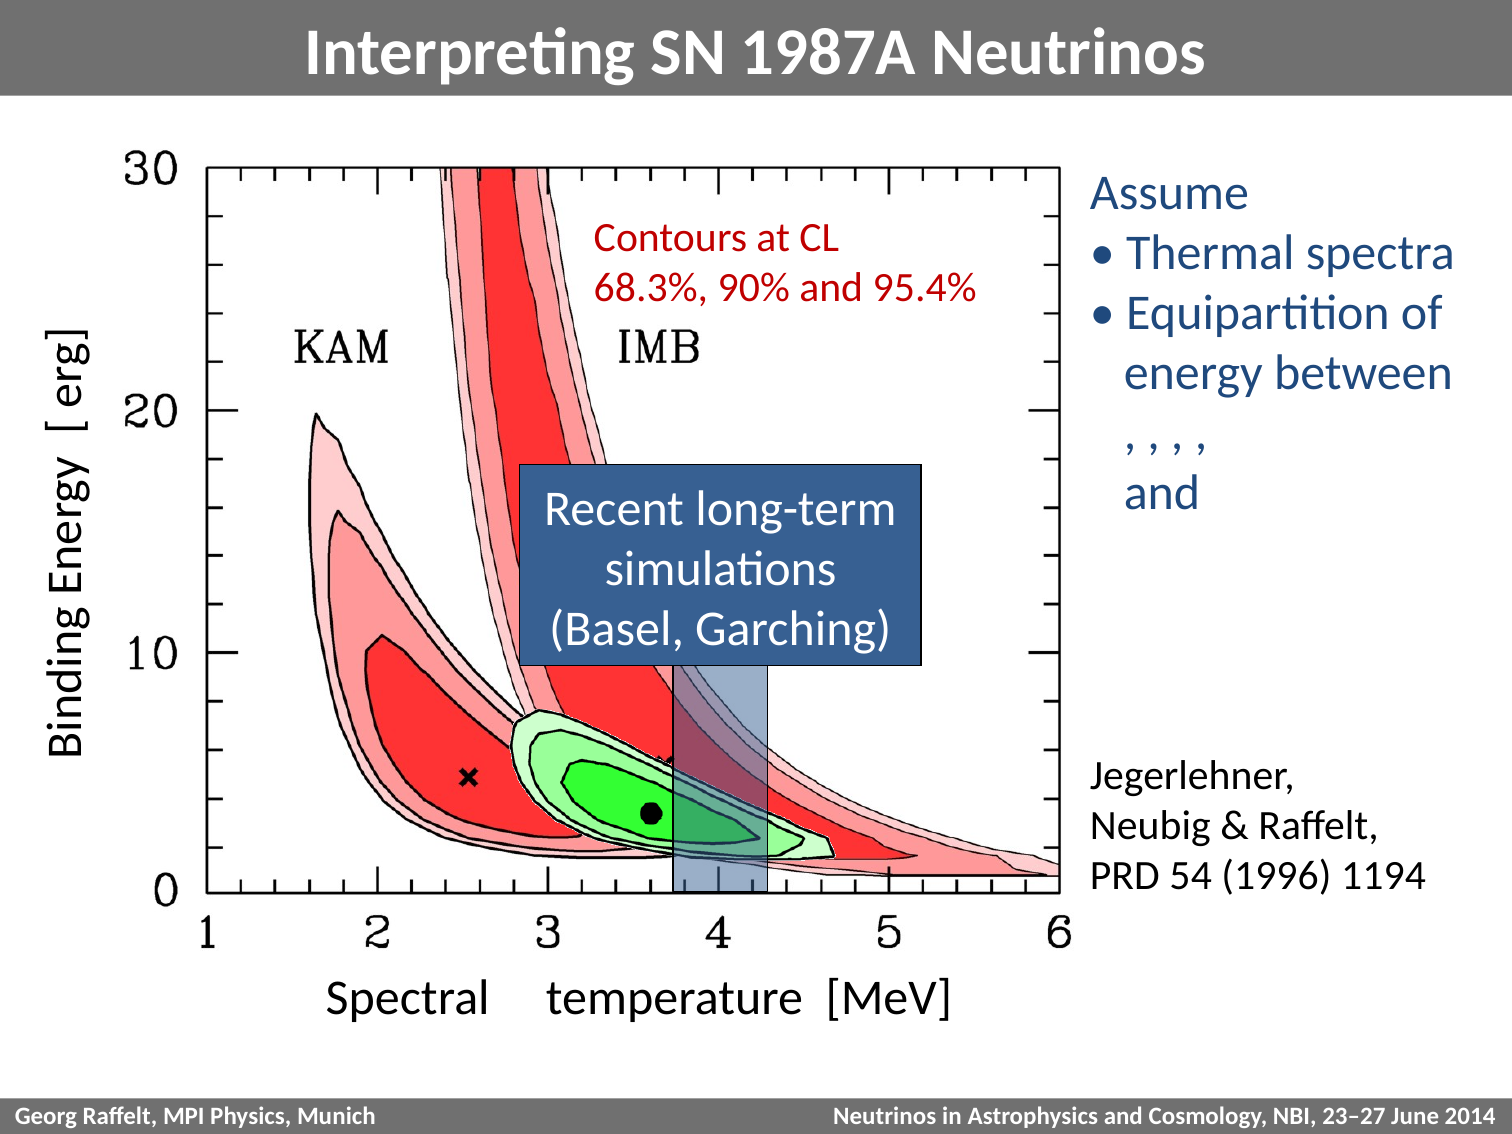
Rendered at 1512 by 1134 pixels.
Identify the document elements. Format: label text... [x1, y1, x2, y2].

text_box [519, 464, 922, 892]
title Interpreting SN 1987A Neutrinos [0, 0, 1512, 96]
picture [108, 141, 1087, 957]
text_box Jegerlehner, Neubig & Raffelt, PRD 54 (1996) 1194 [1091, 728, 1489, 918]
